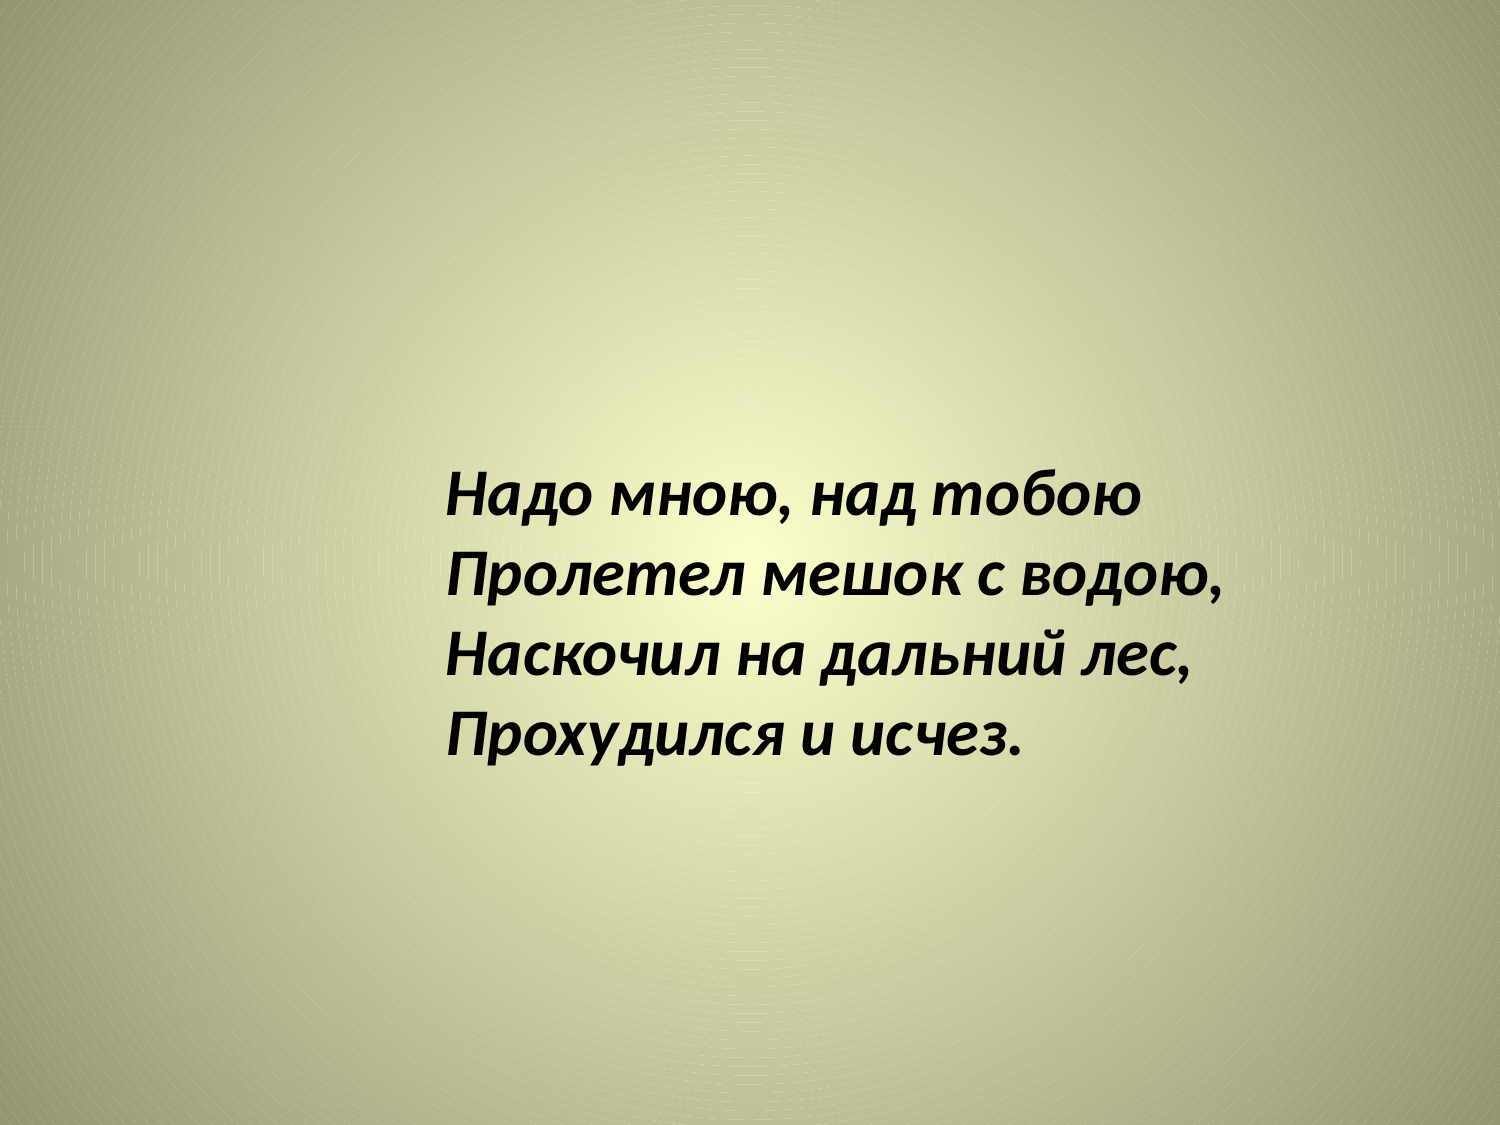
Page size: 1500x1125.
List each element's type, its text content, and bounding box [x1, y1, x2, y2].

text_box Надо мною, над тобою Пролетел мешок с водою, Наскочил на дальний лес, Прохудился и исчез. [430, 441, 1317, 856]
